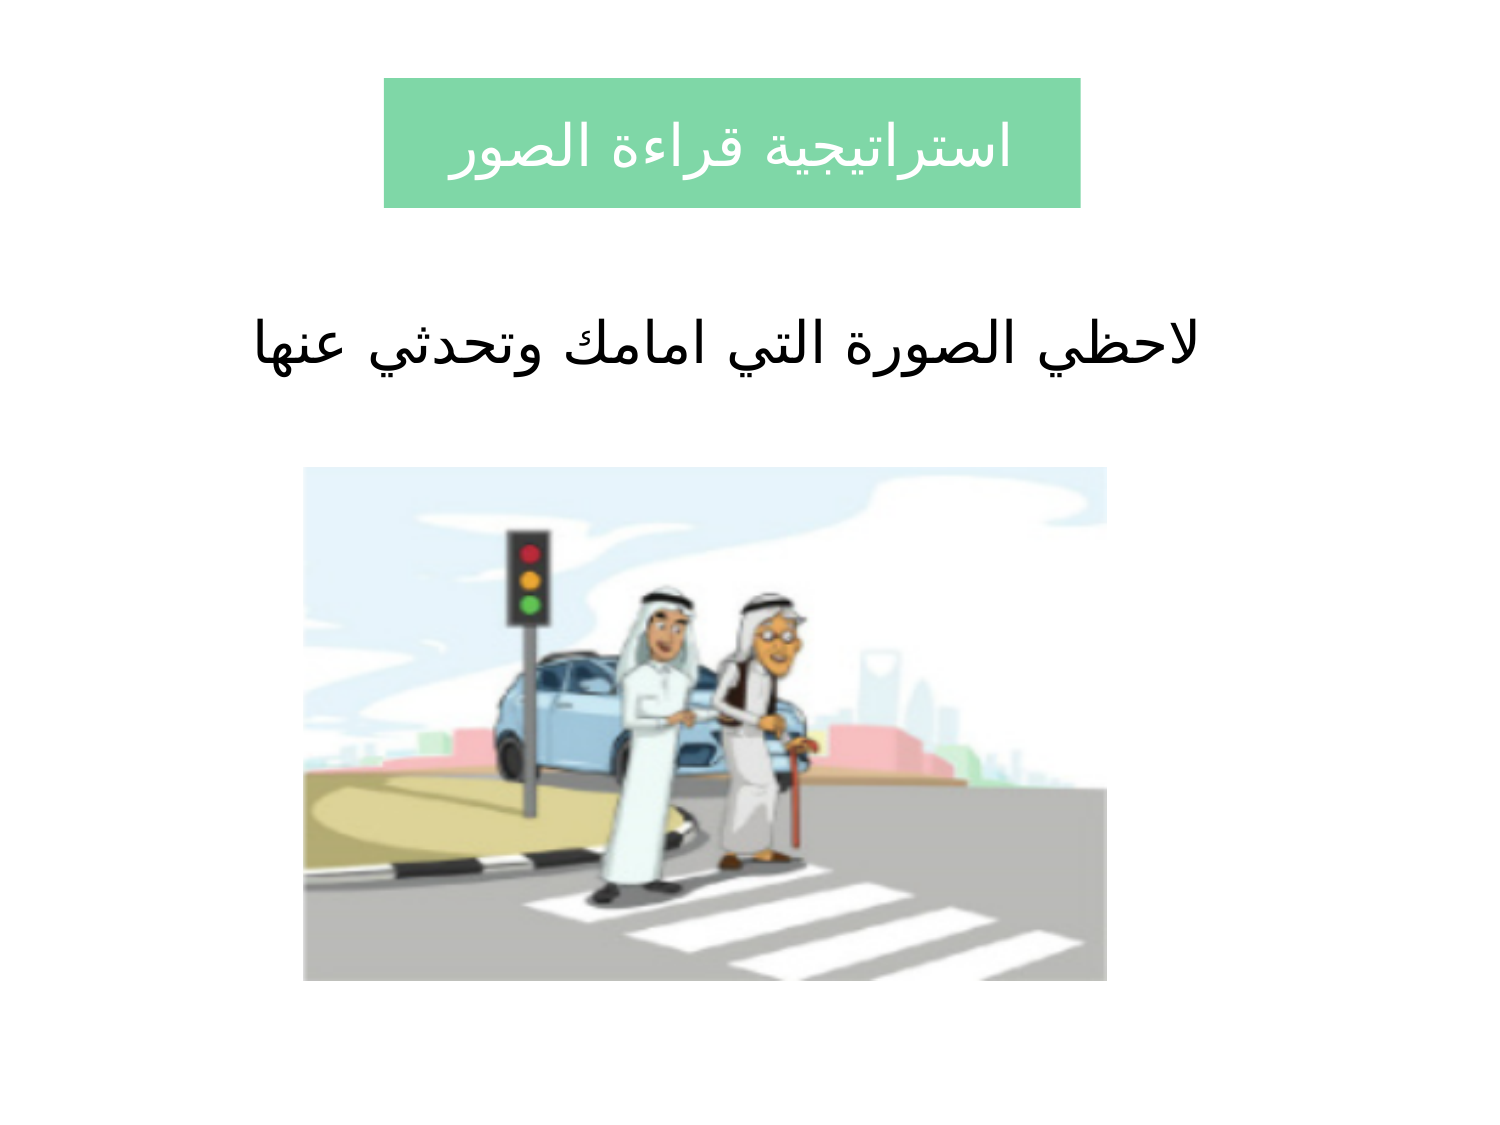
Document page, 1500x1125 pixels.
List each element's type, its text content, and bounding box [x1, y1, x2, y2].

text_box لاحظي الصورة التي امامك وتحدثي عنها [218, 297, 1218, 383]
text_box استراتيجية قراءة الصور [382, 76, 1083, 210]
picture [303, 467, 1108, 981]
